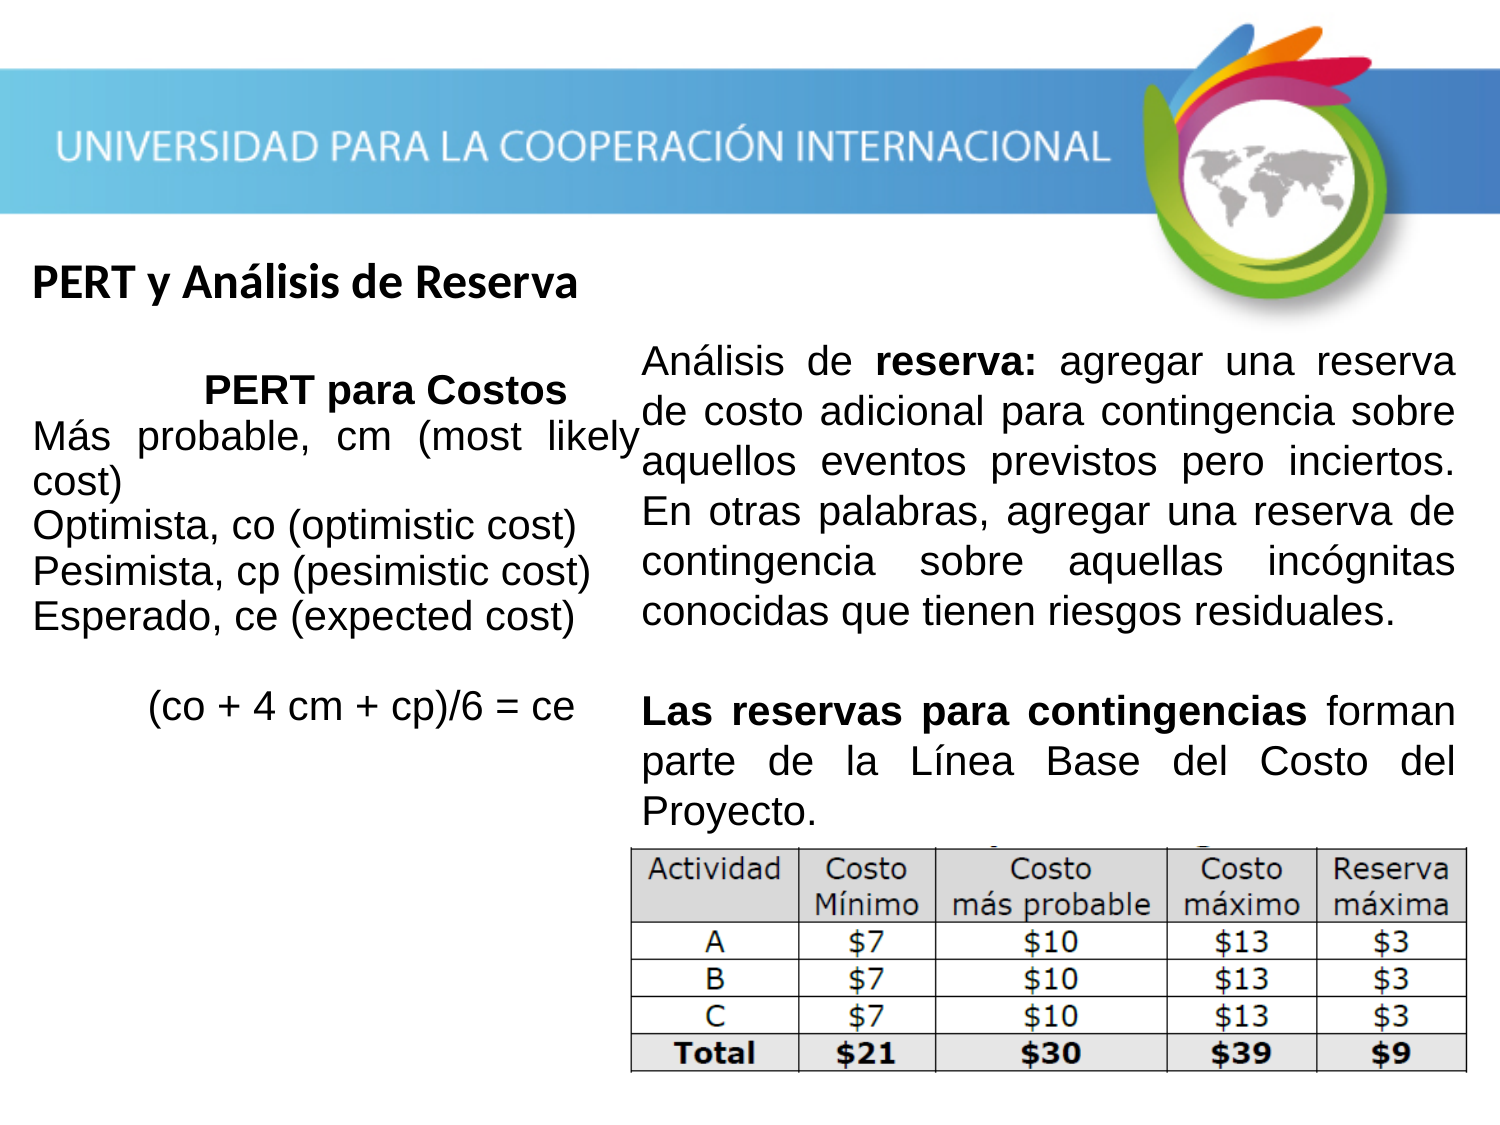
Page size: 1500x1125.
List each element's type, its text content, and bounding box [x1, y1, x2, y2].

text_box PERT para Costos Más probable, cm (most likely cost) Optimista, co (optimistic cost) Pesimista, cp (pesimistic cost) Esperado, ce (expected cost) (co + 4 cm + cp)/6 = ce [17, 361, 626, 737]
text_box Análisis de reserva: agregar una reserva de costo adicional para contingencia sobre aquellos eventos previstos pero inciertos. En otras palabras, agregar una reserva de contingencia sobre aquellas incógnitas conocidas que tienen riesgos residuales. Las reservas para contingencias forman parte de la Línea Base del Costo del Proyecto. [626, 326, 1472, 842]
picture [0, 0, 1500, 1125]
title PERT y Análisis de Reserva [17, 184, 1134, 361]
